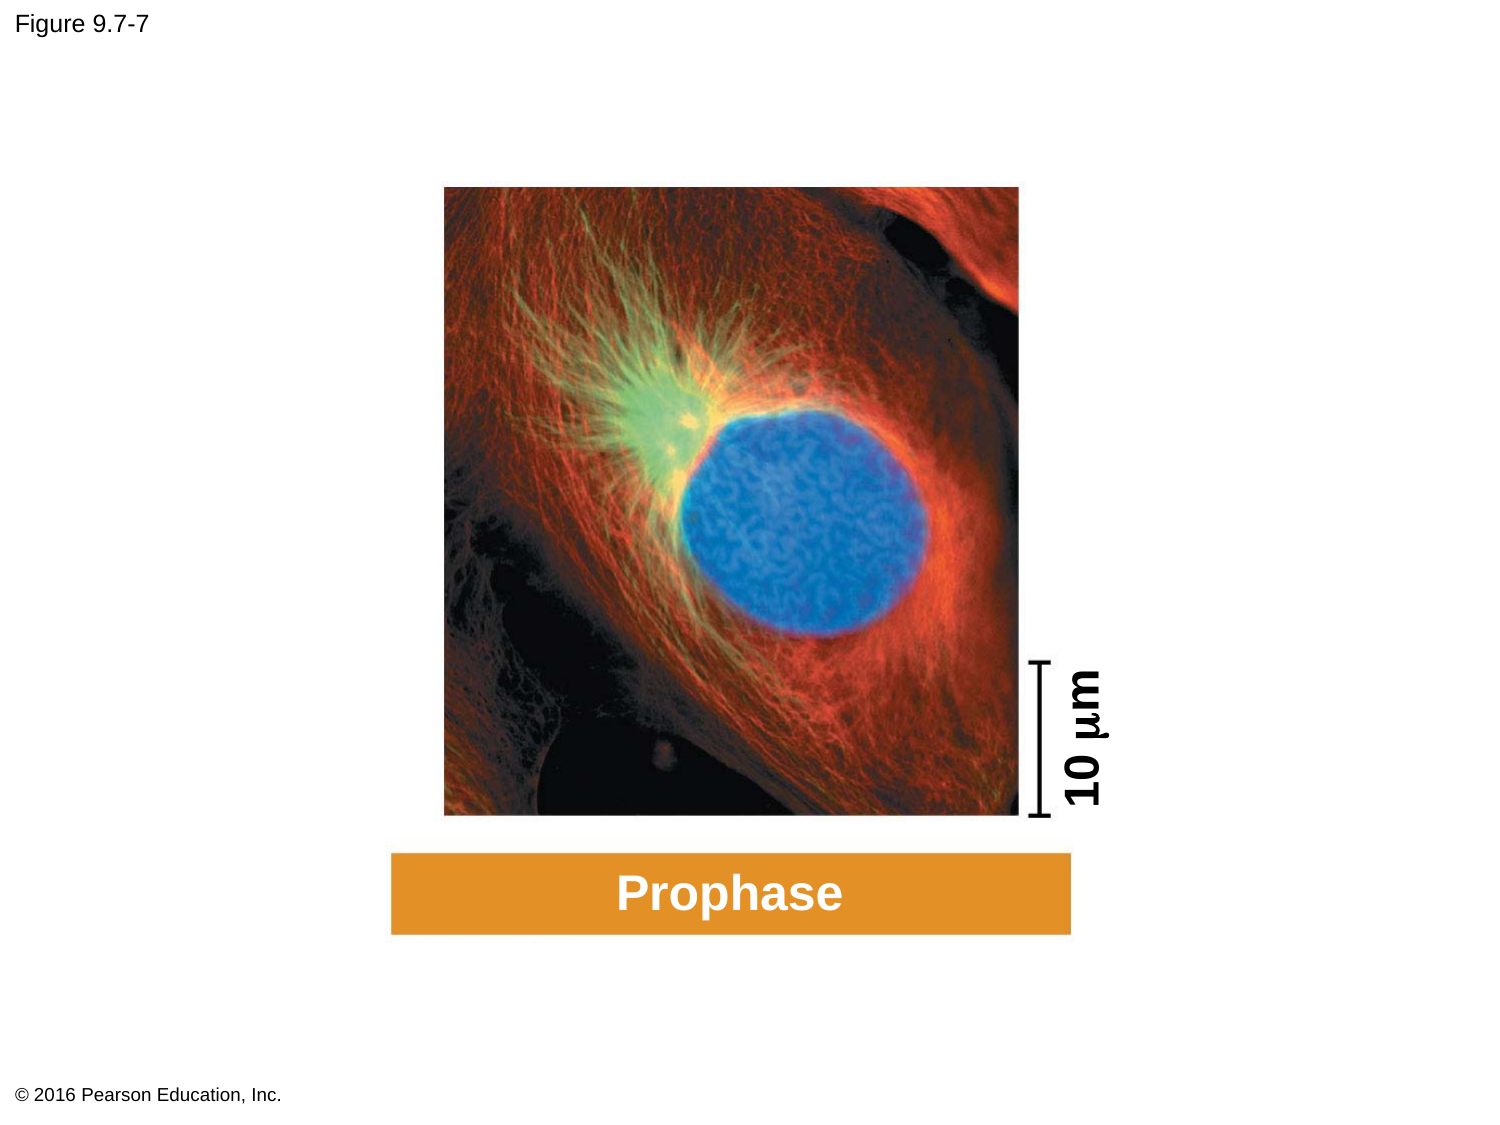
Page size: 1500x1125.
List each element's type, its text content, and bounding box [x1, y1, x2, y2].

footer © 2016 Pearson Education, Inc. [0, 1063, 507, 1124]
title Figure 9.7-7 [0, 0, 435, 62]
picture [385, 181, 1115, 944]
